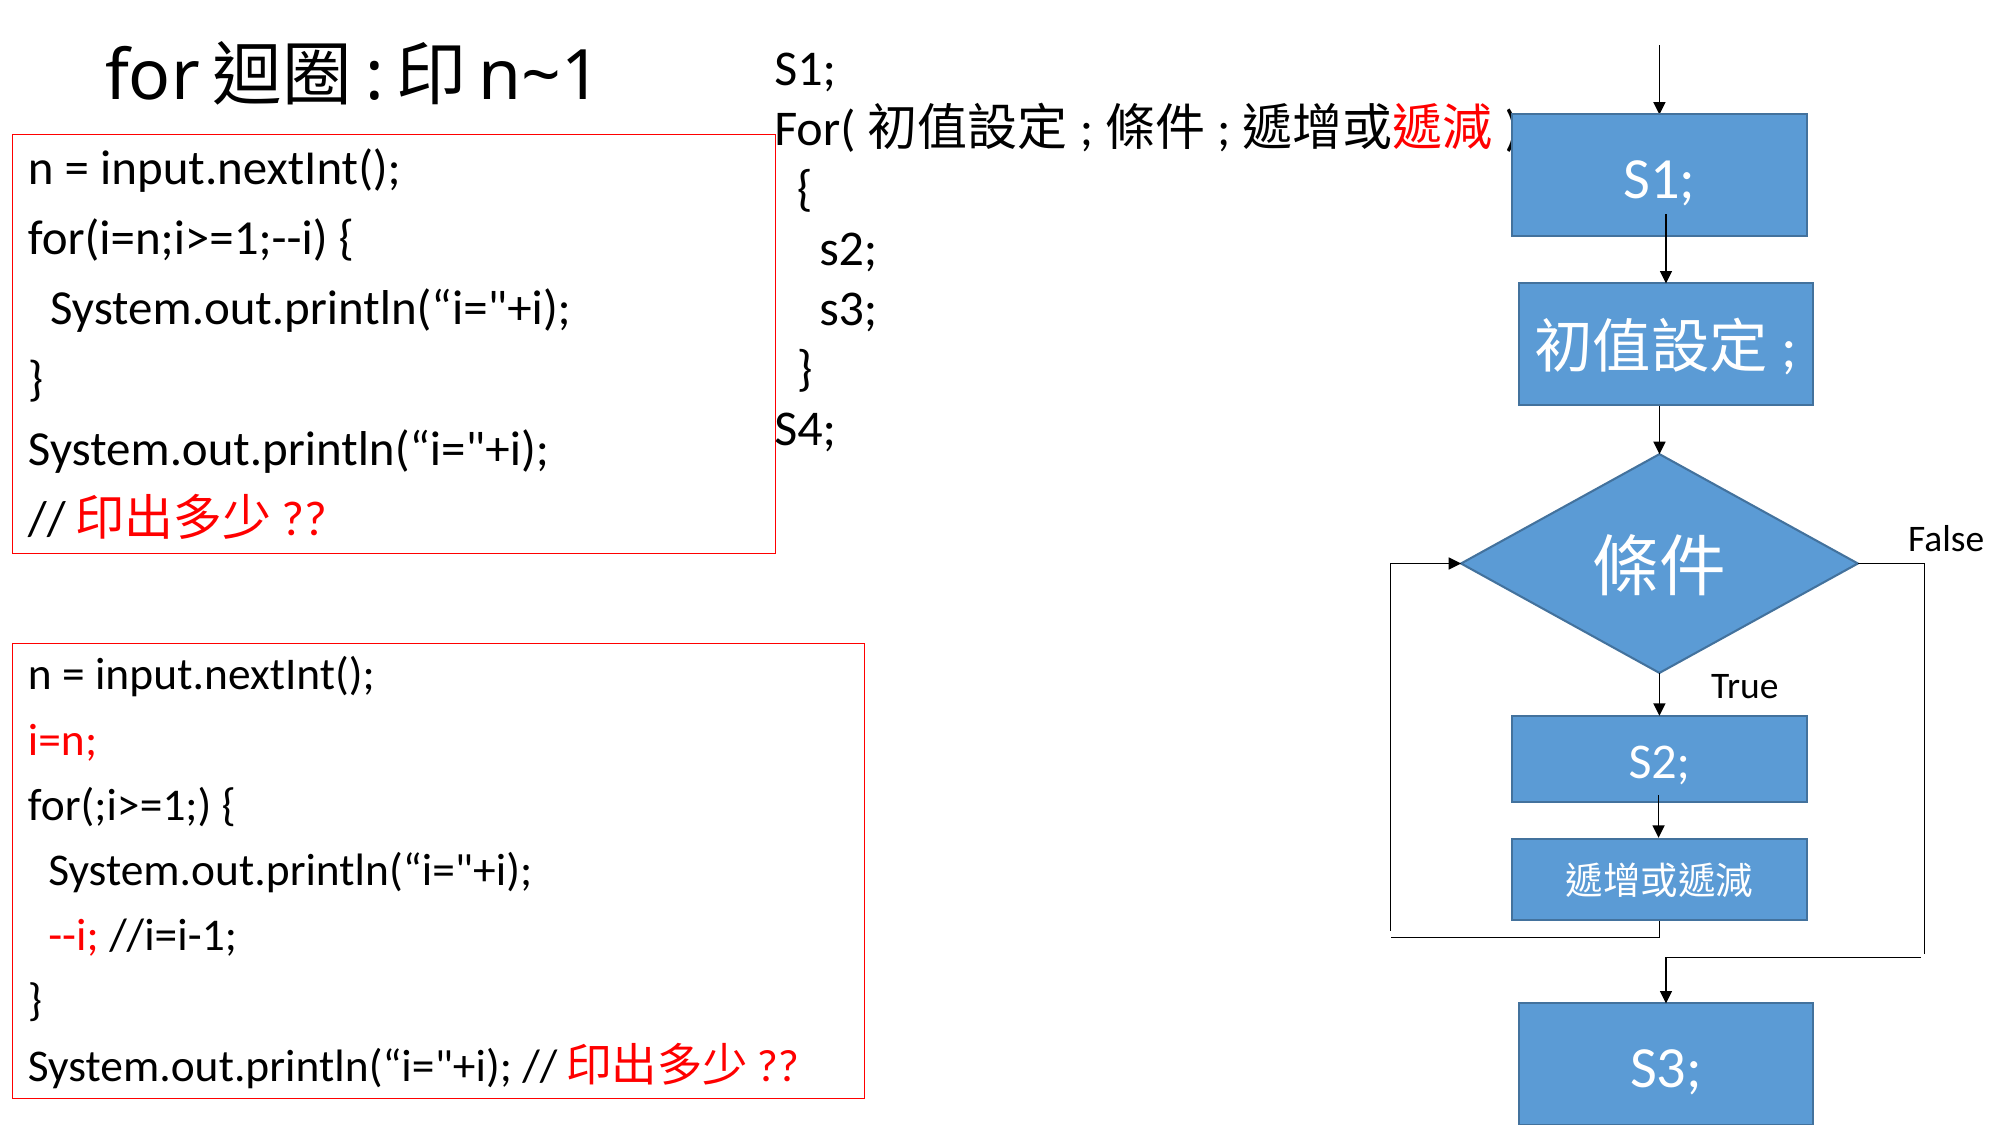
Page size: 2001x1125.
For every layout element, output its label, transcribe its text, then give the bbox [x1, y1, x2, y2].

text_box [1390, 45, 2000, 1125]
text_box n = input.nextInt(); i=n; for(;i>=1;) { System.out.println(“i="+i); --i; //i=i-1; } System.out.println(“i="+i); //印出多少?? [12, 643, 865, 1099]
title for迴圈:印n~1 [90, 0, 660, 134]
list n = input.nextInt(); for(i=n;i>=1;--i) { System.out.println(“i="+i); } System.out.println(“i="+i); //印出多少?? [12, 134, 776, 554]
text_box S1; For(初值設定;條件;遞增或遞減) { s2; s3; } S4; [759, 28, 1535, 463]
